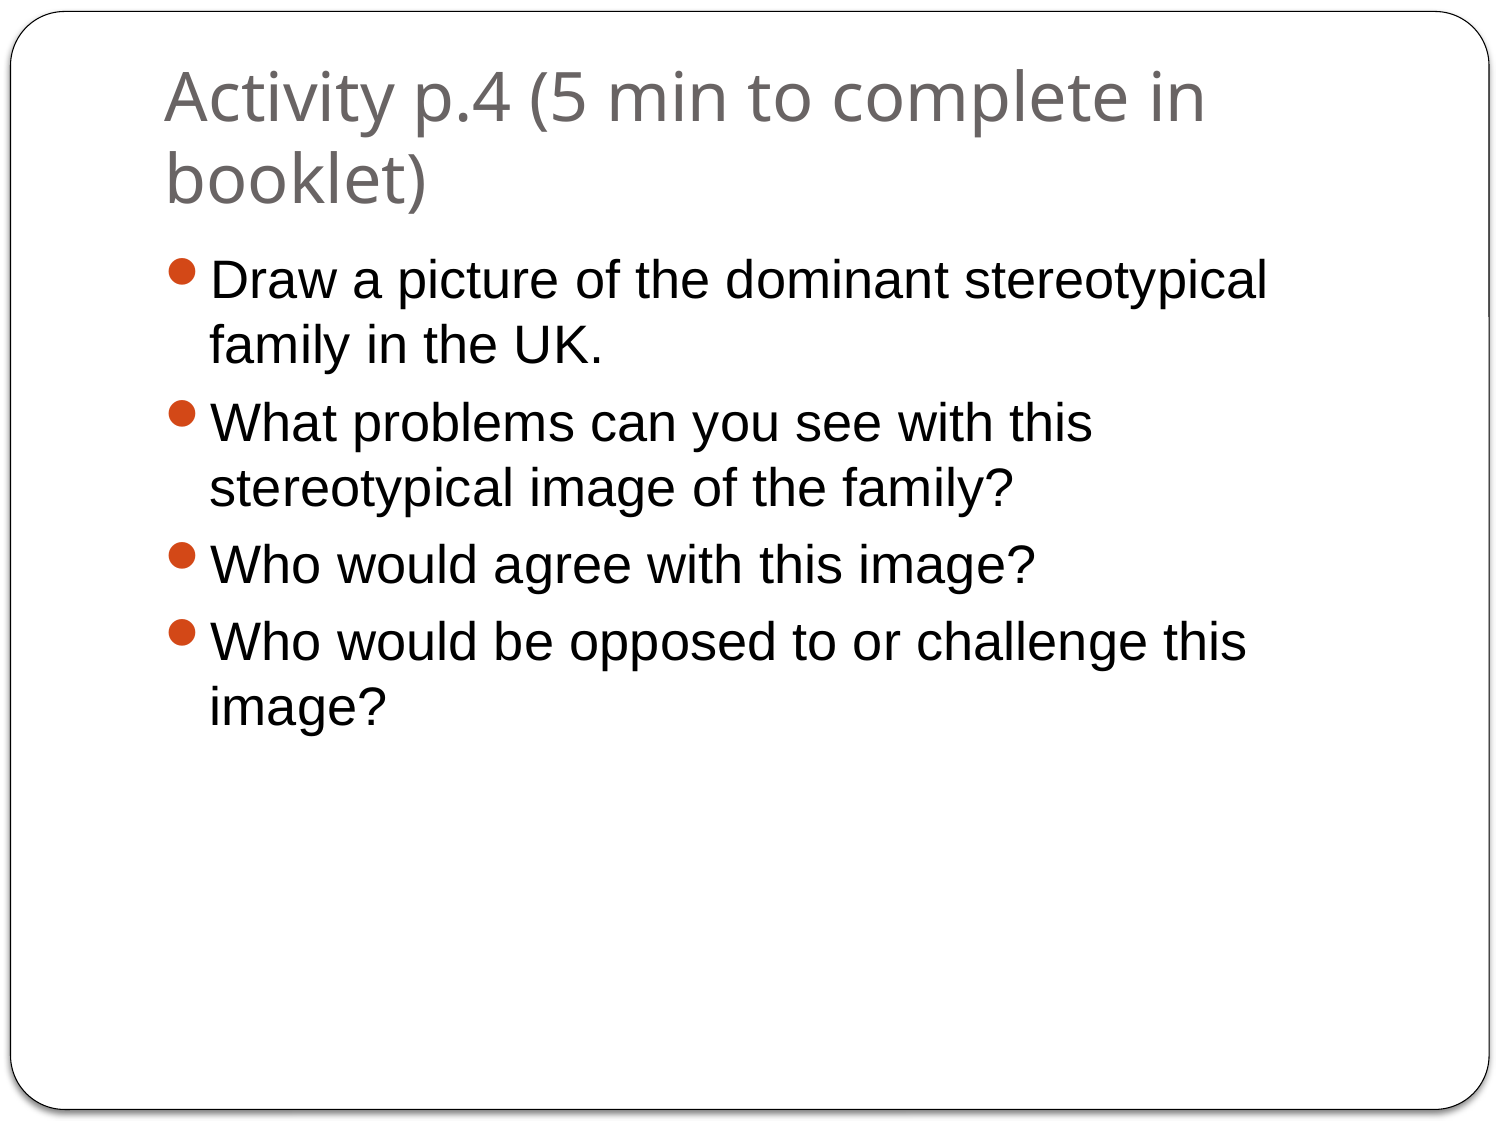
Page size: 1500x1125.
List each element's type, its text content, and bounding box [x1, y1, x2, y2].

list Draw a picture of the dominant stereotypical family in the UK. What problems can you see with this stereotypical image of the family? Who would agree with this image? Who would be opposed to or challenge this image? [150, 237, 1425, 988]
title Activity p.4 (5 min to complete in booklet) [150, 45, 1425, 233]
